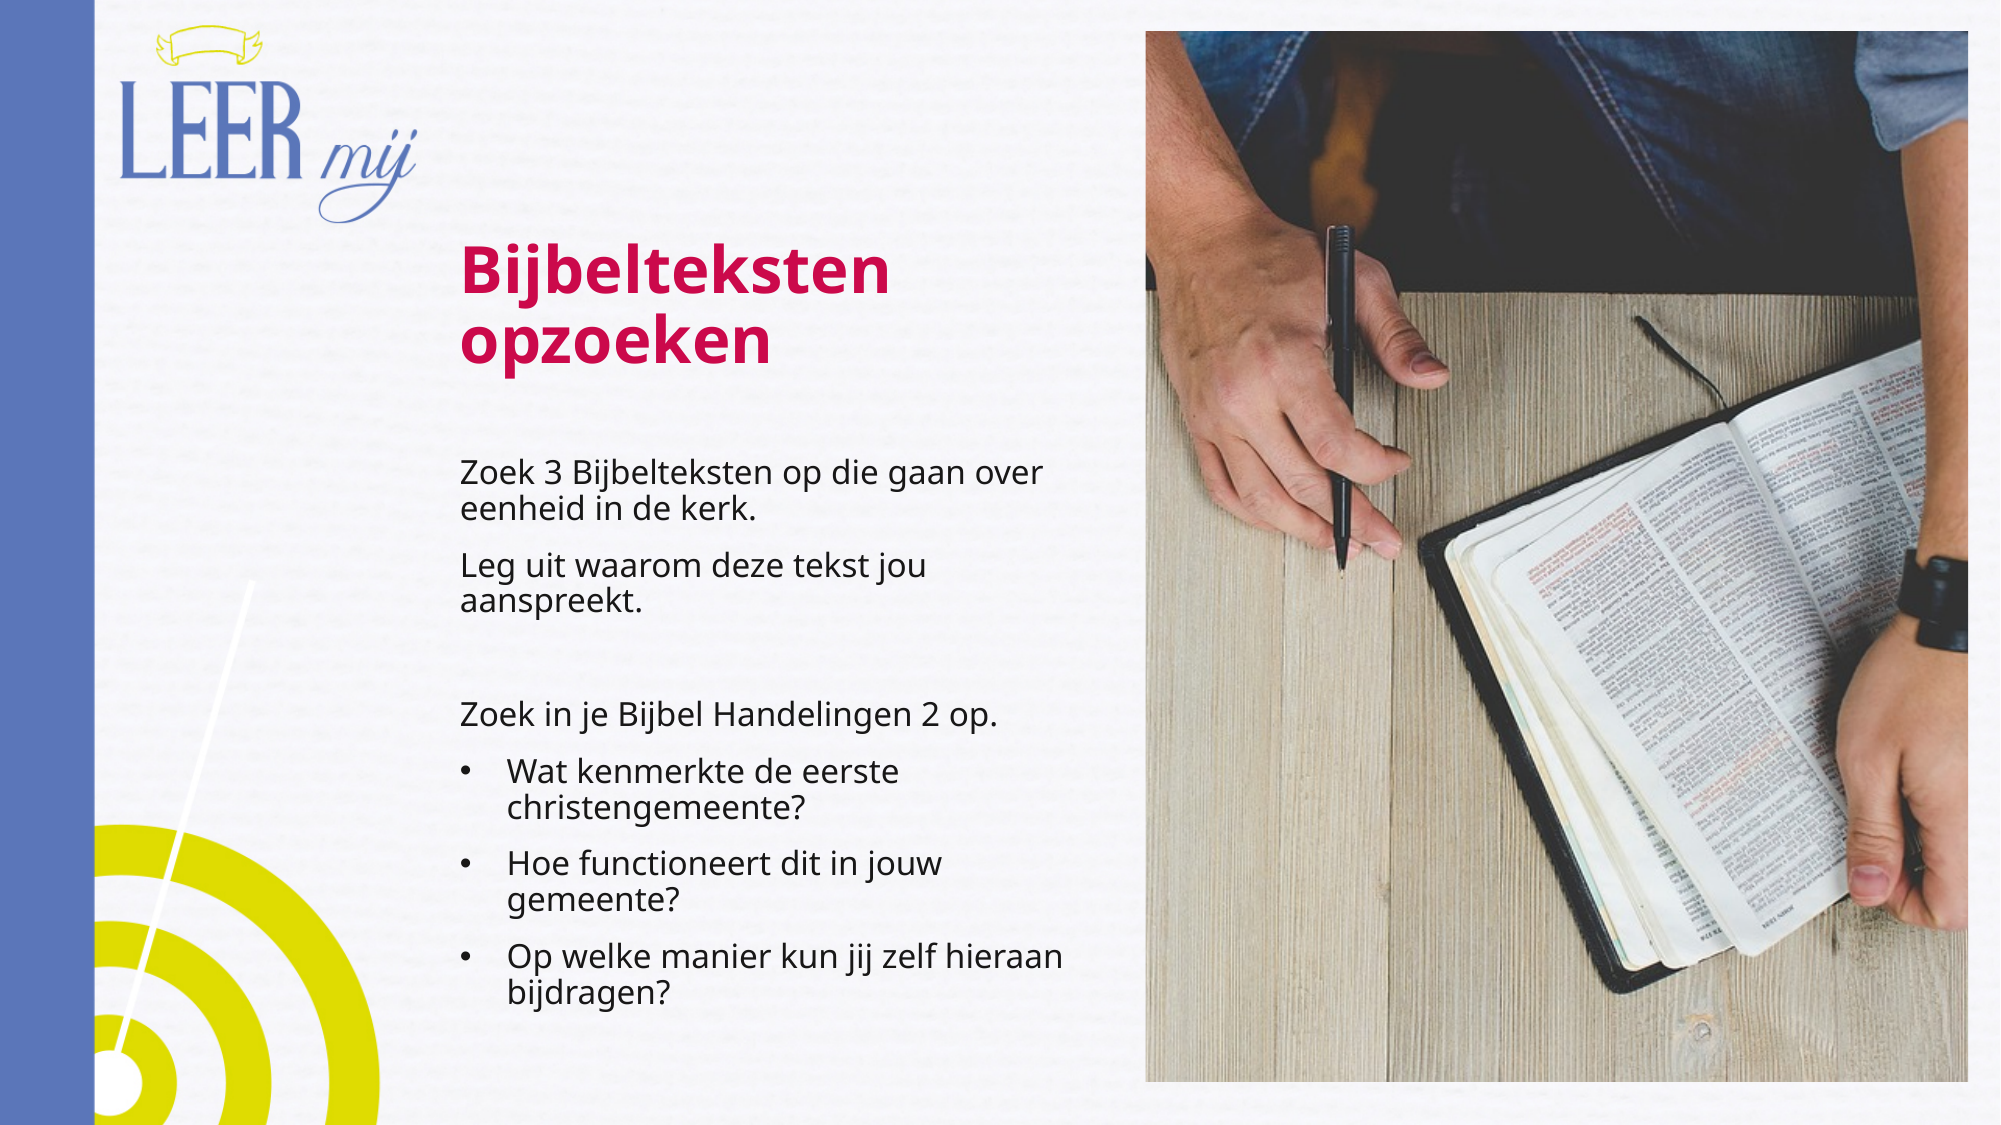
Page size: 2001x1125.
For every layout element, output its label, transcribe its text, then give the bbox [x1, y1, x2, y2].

picture [0, 0, 2001, 1125]
list Zoek 3 Bijbelteksten op die gaan over eenheid in de kerk. Leg uit waarom deze tekst jou aanspreekt. Zoek in je Bijbel Handelingen 2 op. Wat kenmerkte de eerste christengemeente? Hoe functioneert dit in jouw gemeente? Op welke manier kun jij zelf hieraan bijdragen? [444, 448, 1105, 968]
title Bijbelteksten opzoeken [444, 229, 1102, 386]
